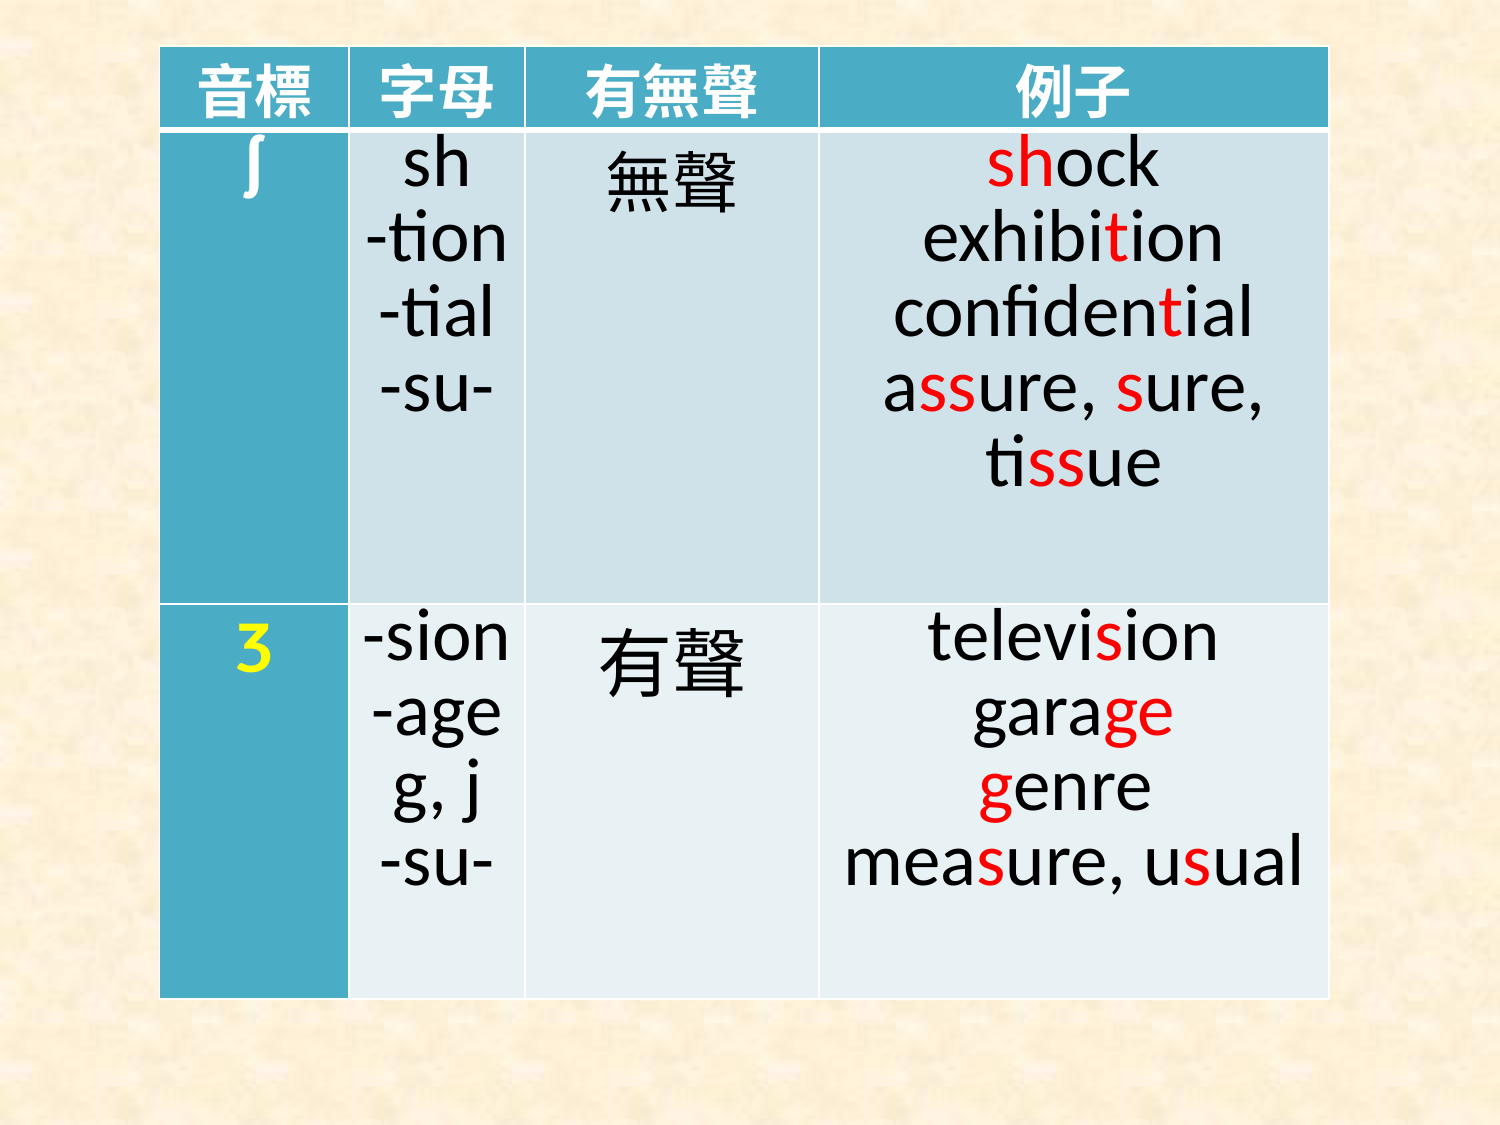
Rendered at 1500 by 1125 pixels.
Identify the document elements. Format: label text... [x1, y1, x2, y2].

picture [0, 0, 1500, 1125]
table_cell 有聲 [526, 605, 818, 998]
table_cell ʒ [160, 605, 348, 998]
table_header 音標 [160, 47, 348, 127]
table_cell shock exhibition confidential assure, sure, tissue [820, 133, 1328, 603]
table_cell television garage genre measure, usual [820, 605, 1328, 998]
table_cell -sion -age g, j -su- [350, 605, 524, 998]
table_header 有無聲 [526, 47, 818, 127]
table_cell 無聲 [526, 133, 818, 603]
table_header 字母 [350, 47, 524, 127]
table_header 例子 [820, 47, 1328, 127]
table_cell ʃ [160, 133, 348, 603]
table_cell sh -tion -tial -su- [350, 133, 524, 603]
